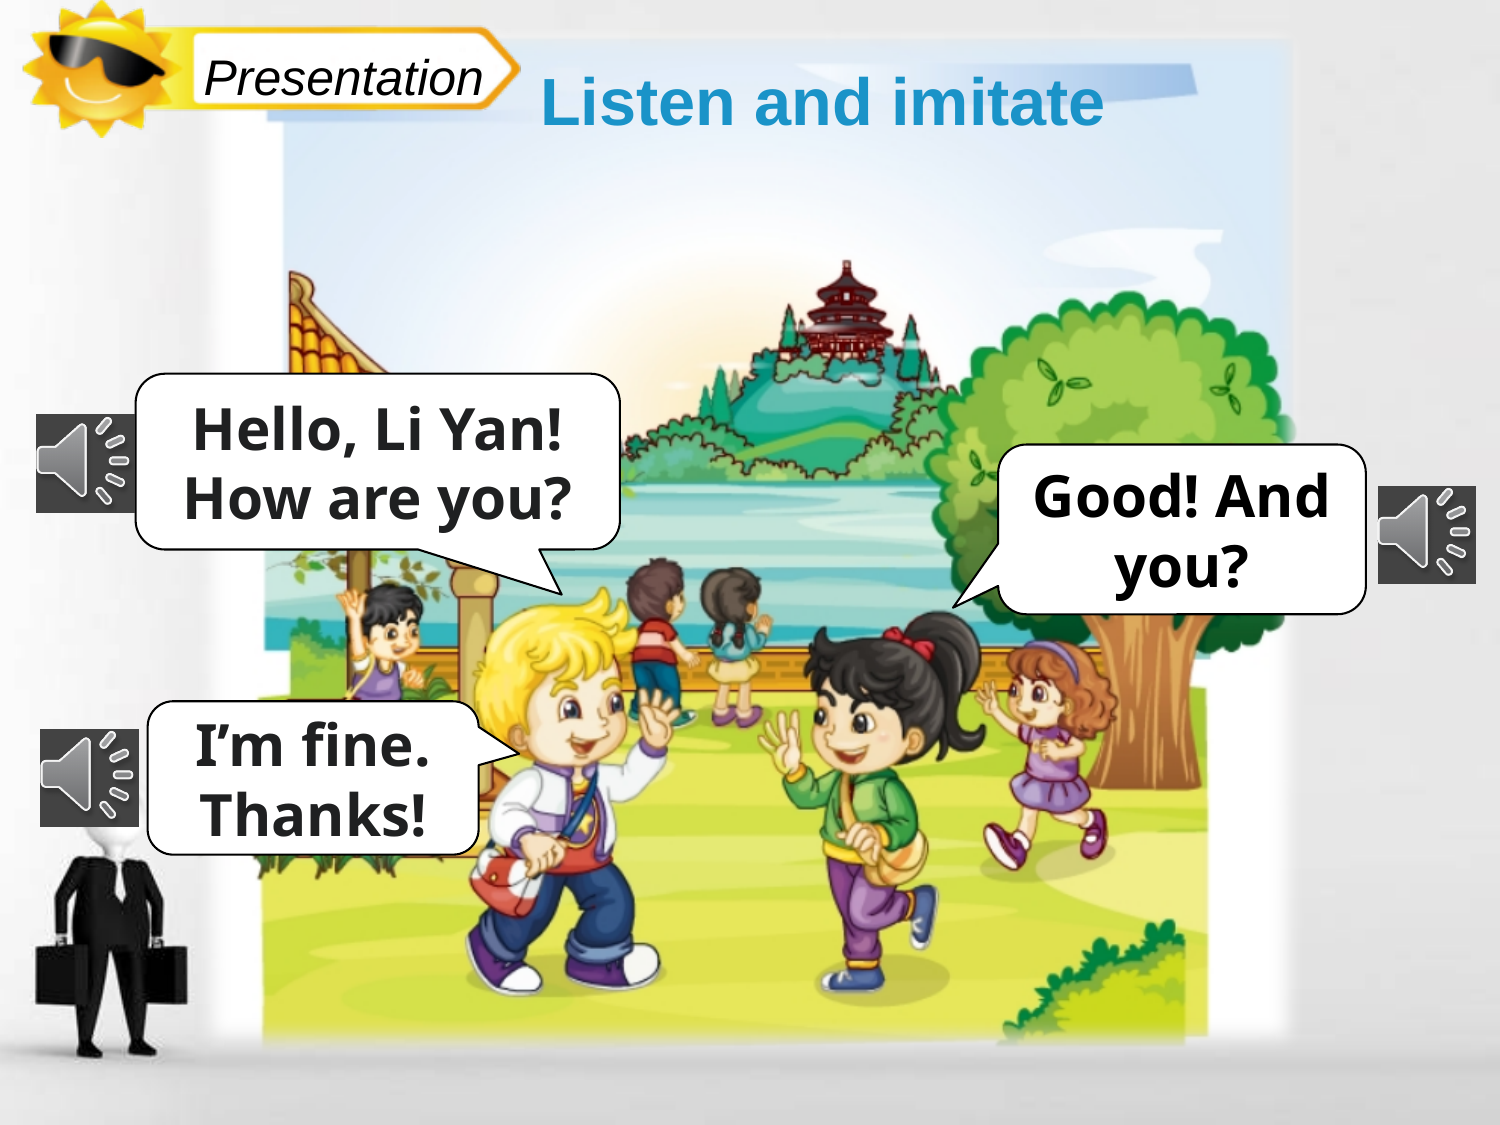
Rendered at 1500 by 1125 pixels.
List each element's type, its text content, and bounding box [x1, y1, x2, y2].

text_box Good! And you? [1310, 442, 1368, 617]
text_box Hello, Li Yan! How are you? [133, 371, 189, 552]
text_box I’m fine. Thanks! [145, 699, 189, 857]
picture [0, 0, 1500, 1125]
